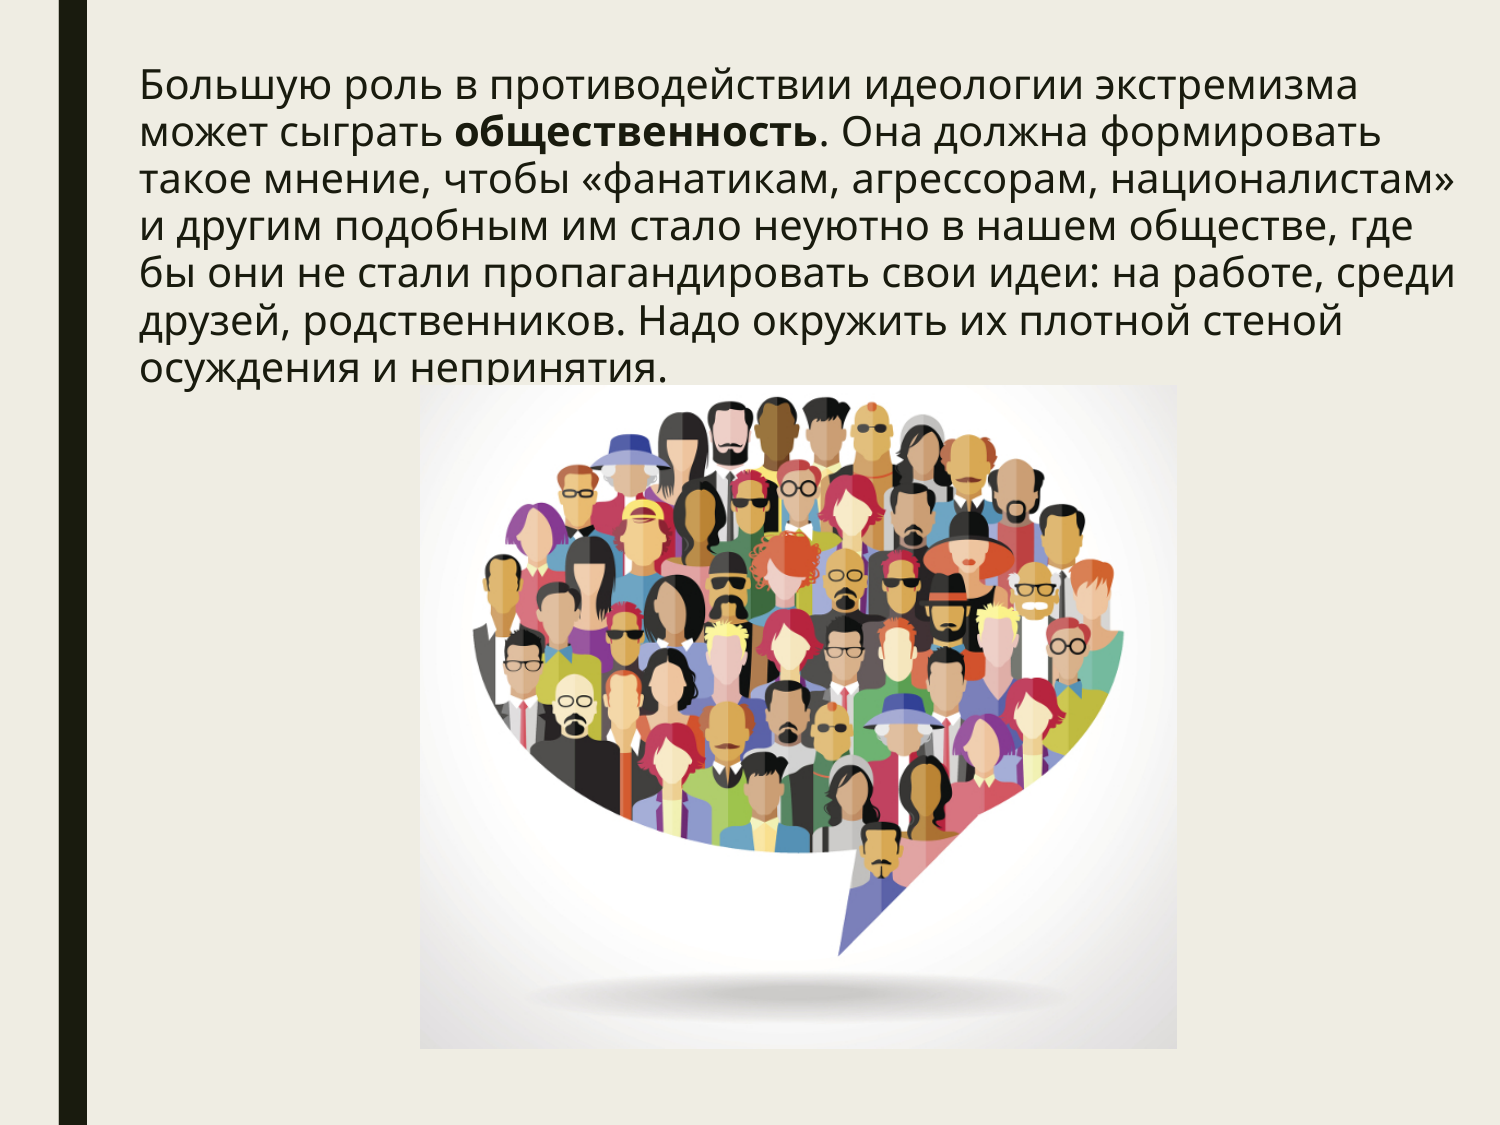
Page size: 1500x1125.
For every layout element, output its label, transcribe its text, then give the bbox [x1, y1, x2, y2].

picture [420, 385, 1177, 1049]
list Большую роль в противодействии идеологии экстремизма может сыграть общественность. Она должна формировать такое мнение, чтобы «фанатикам, агрессорам, националистам» и другим подобным им стало неуютно в нашем обществе, где бы они не стали пропагандировать свои идеи: на работе, среди друзей, родственников. Надо окружить их плотной стеной осуждения и непринятия. [123, 54, 1474, 445]
